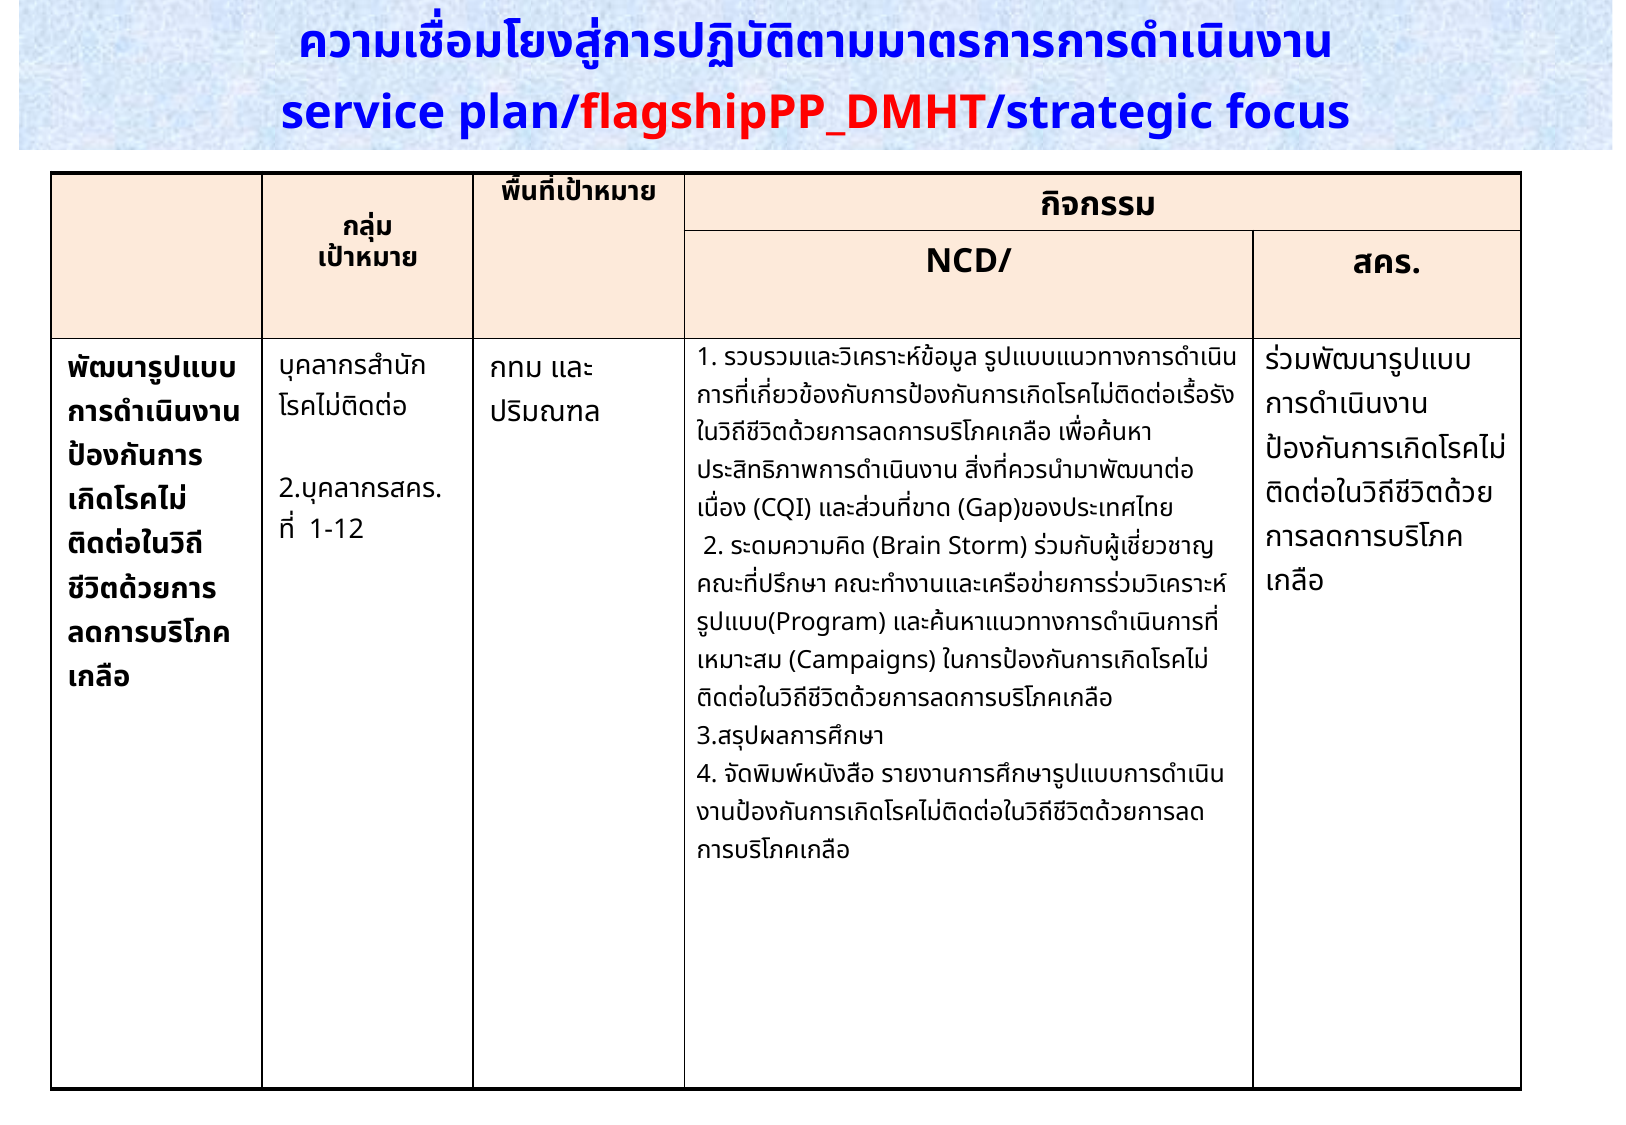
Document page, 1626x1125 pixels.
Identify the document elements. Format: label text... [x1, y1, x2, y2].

table_cell ร่วมพัฒนารูปแบบการดำเนินงาน ป้องกันการเกิดโรคไม่ติดต่อในวิถีชีวิตด้วยการลดการบริโภคเกลือ [1254, 339, 1520, 1087]
table_cell พัฒนารูปแบบการดำเนินงาน ป้องกันการเกิดโรคไม่ติดต่อในวิถีชีวิตด้วยการลดการบริโภคเกลือ [52, 339, 261, 1087]
table_cell 1. รวบรวมและวิเคราะห์ข้อมูล รูปแบบแนวทางการดำเนินการที่เกี่ยวข้องกับการป้องกันการเกิดโรคไม่ติดต่อเรื้อรังในวิถีชีวิตด้วยการลดการบริโภคเกลือ เพื่อค้นหาประสิทธิภาพการดำเนินงาน สิ่งที่ควรนำมาพัฒนาต่อเนื่อง (CQI) และส่วนที่ขาด (Gap)ของประเทศไทย 2. ระดมความคิด (Brain Storm) ร่วมกับผู้เชี่ยวชาญ คณะที่ปรึกษา คณะทำงานและเครือข่ายการร่วมวิเคราะห์รูปแบบ(Program) และค้นหาแนวทางการดำเนินการที่เหมาะสม (Campaigns) ในการป้องกันการเกิดโรคไม่ติดต่อในวิถีชีวิตด้วยการลดการบริโภคเกลือ 3.สรุปผลการศึกษา 4. จัดพิมพ์หนังสือ รายงานการศึกษารูปแบบการดำเนินงานป้องกันการเกิดโรคไม่ติดต่อในวิถีชีวิตด้วยการลดการบริโภคเกลือ [685, 339, 1252, 1087]
table_header กลุ่ม เป้าหมาย [263, 175, 472, 338]
table_cell กทม และปริมณฑล [474, 339, 684, 1087]
table_cell NCD/ [685, 231, 1252, 338]
table_header [52, 175, 261, 338]
text_box ความเชื่อมโยงสู่การปฏิบัติตามมาตรการการดำเนินงาน service plan/flagshipPP_DMHT/strategic focus [19, 0, 1613, 150]
table_cell บุคลากรสำนักโรคไม่ติดต่อ 2.บุคลากรสคร. ที่ 1-12 [263, 339, 472, 1087]
table_header พื้นที่เป้าหมาย [474, 175, 684, 338]
table_header กิจกรรม [685, 175, 1520, 230]
table_cell สคร. [1254, 231, 1520, 338]
